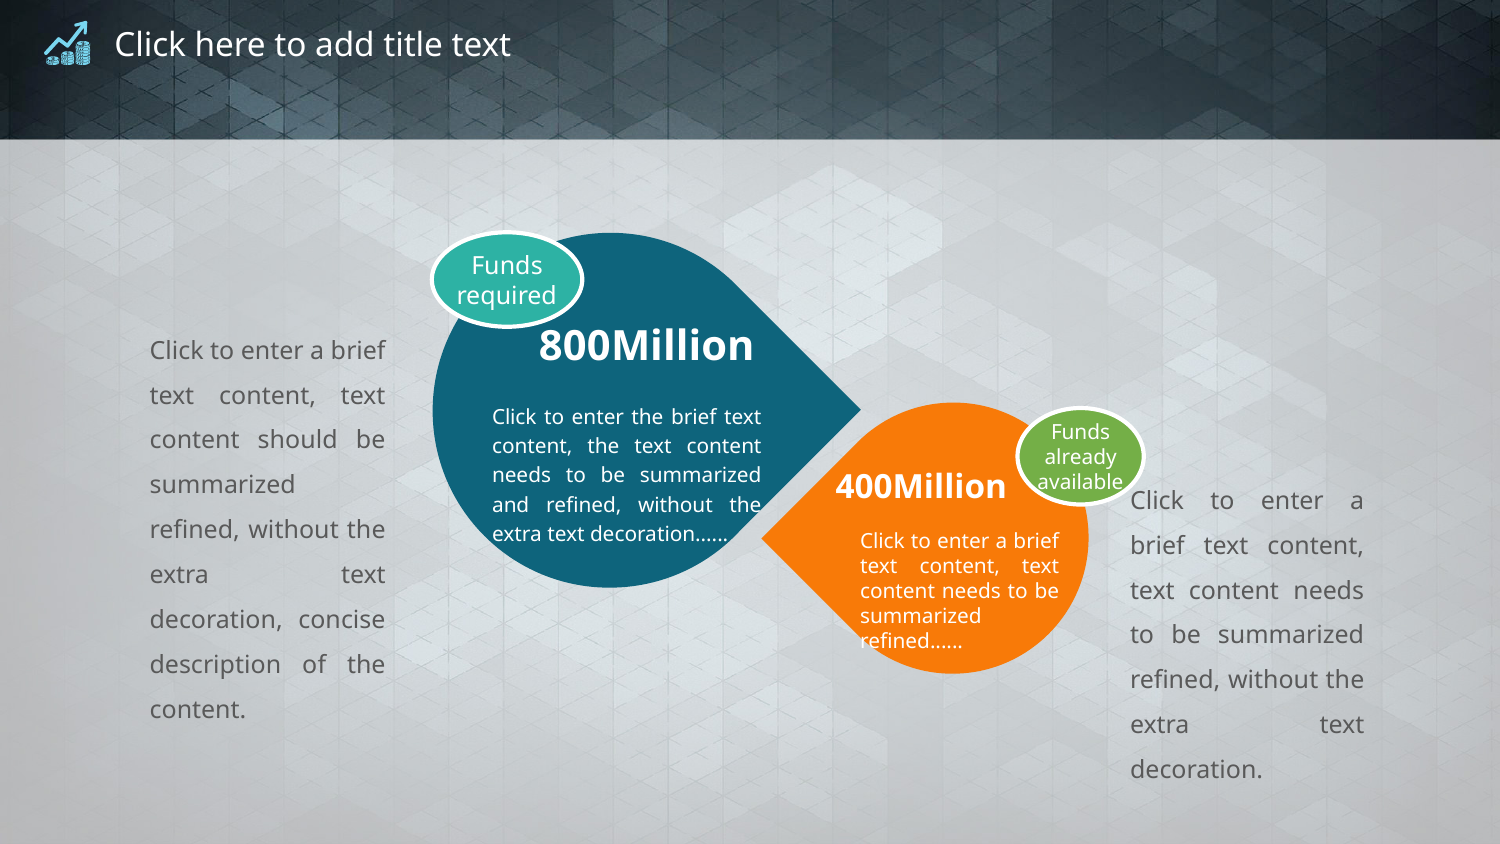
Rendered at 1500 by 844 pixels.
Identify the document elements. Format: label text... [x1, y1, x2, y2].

text_box Click to enter a brief text content, text content needs to be summarized refined, without the extra text decoration. [1130, 469, 1365, 784]
text_box [44, 20, 88, 55]
text_box [554, 230, 765, 311]
text_box Funds required [429, 230, 585, 329]
text_box [762, 476, 1091, 640]
text_box [430, 316, 863, 590]
picture [0, 0, 1500, 844]
text_box Click to enter a brief text content, text content needs to be summarized refined...... [860, 528, 1060, 654]
text_box [61, 40, 91, 66]
text_box [878, 654, 1027, 676]
text_box Click to enter a brief text content, text content should be summarized refined, without the extra text decoration, concise description of the content. [149, 319, 386, 724]
text_box Funds already available [1015, 405, 1146, 507]
text_box Click to enter the brief text content, the text content needs to be summarized and refined, without the extra text decoration...... [492, 399, 762, 546]
text_box 800Million [524, 311, 770, 377]
text_box 400Million [820, 457, 1022, 513]
title Click here to add title text [99, 20, 550, 66]
text_box [839, 400, 1030, 457]
text_box [46, 56, 60, 66]
